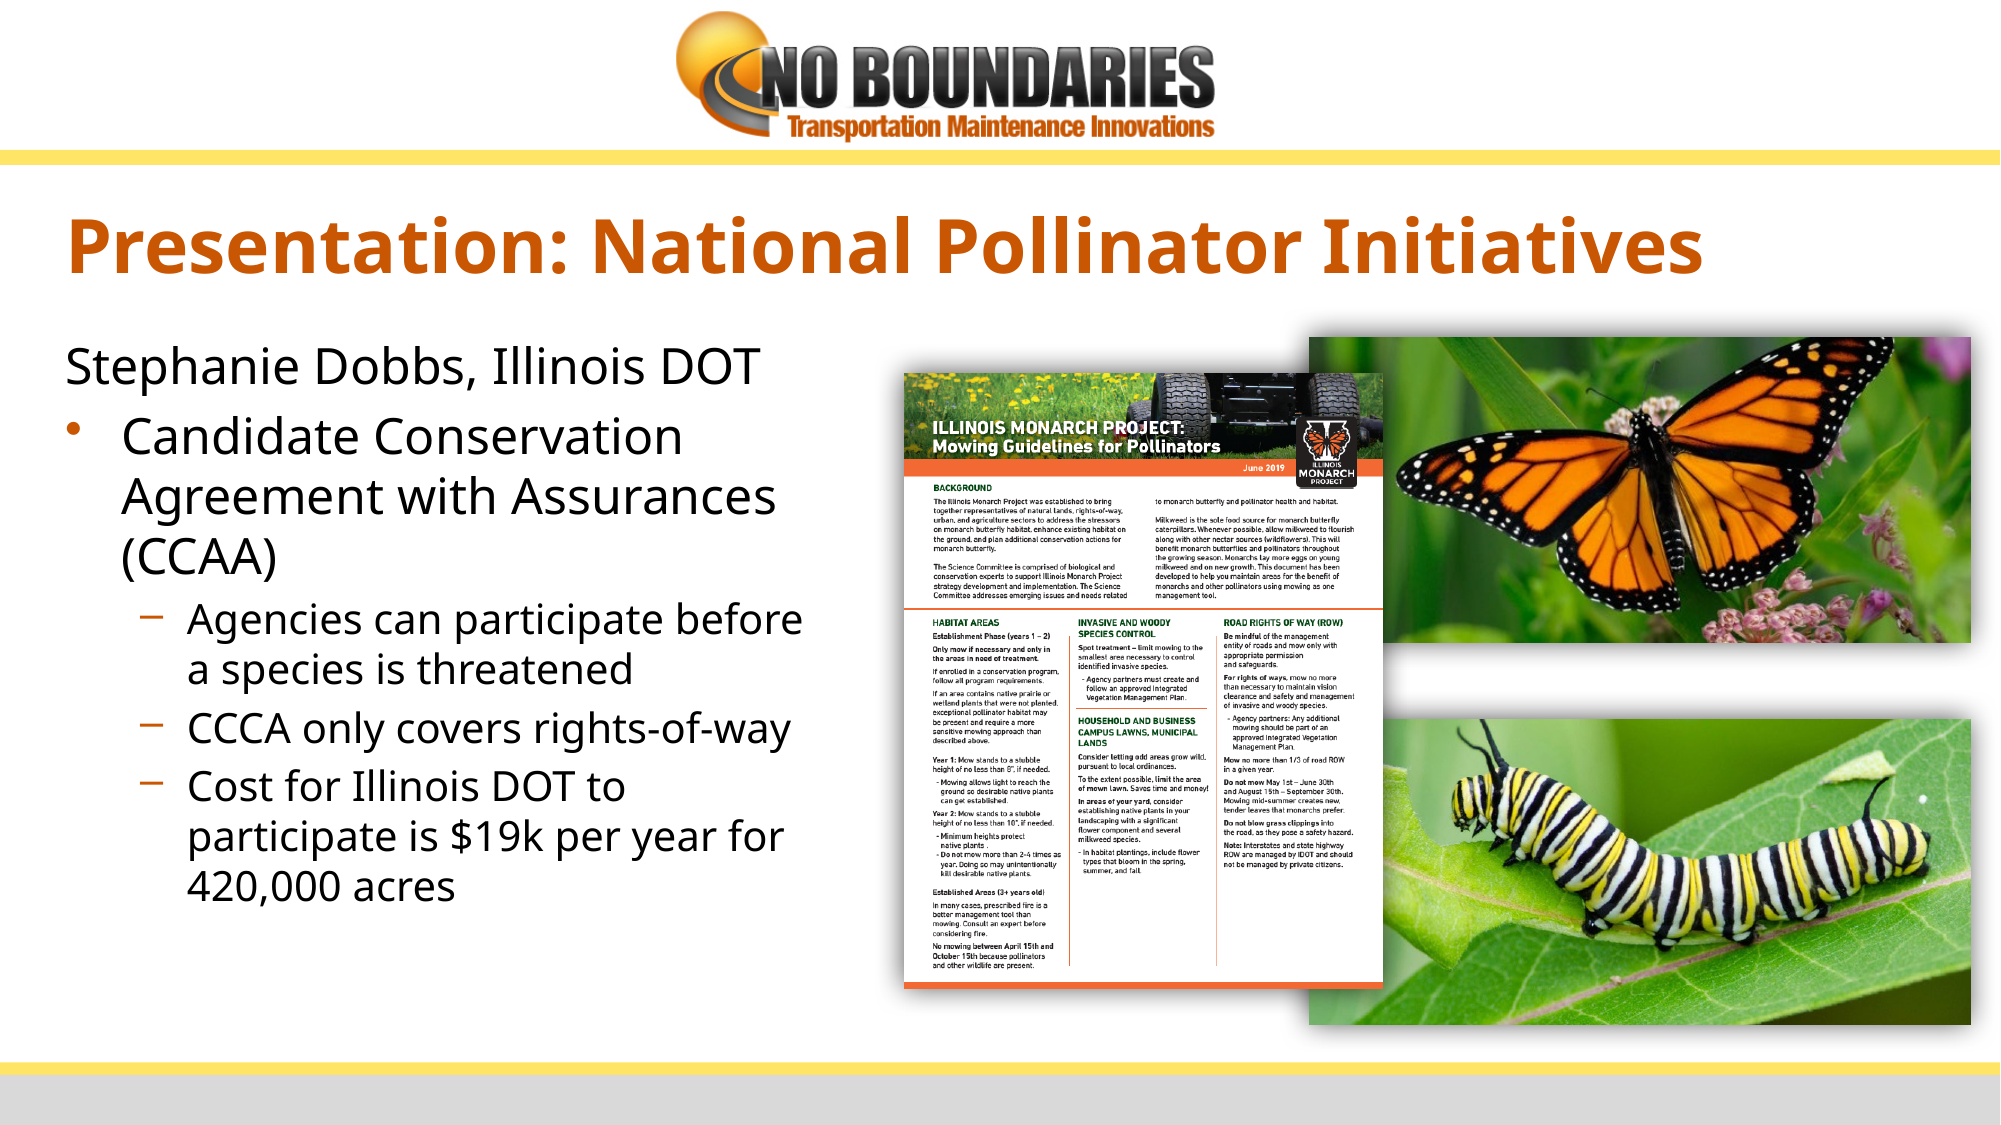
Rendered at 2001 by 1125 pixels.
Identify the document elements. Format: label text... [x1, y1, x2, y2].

list Stephanie Dobbs, Illinois DOT Candidate Conservation Agreement with Assurances (CCAA) Agencies can participate before a species is threatened CCCA only covers rights-of-way Cost for Illinois DOT to participate is $19k per year for 420,000 acres [50, 327, 853, 1000]
title Presentation: National Pollinator Initiatives [50, 191, 1950, 279]
picture [665, 0, 1233, 147]
picture [904, 336, 1971, 1025]
